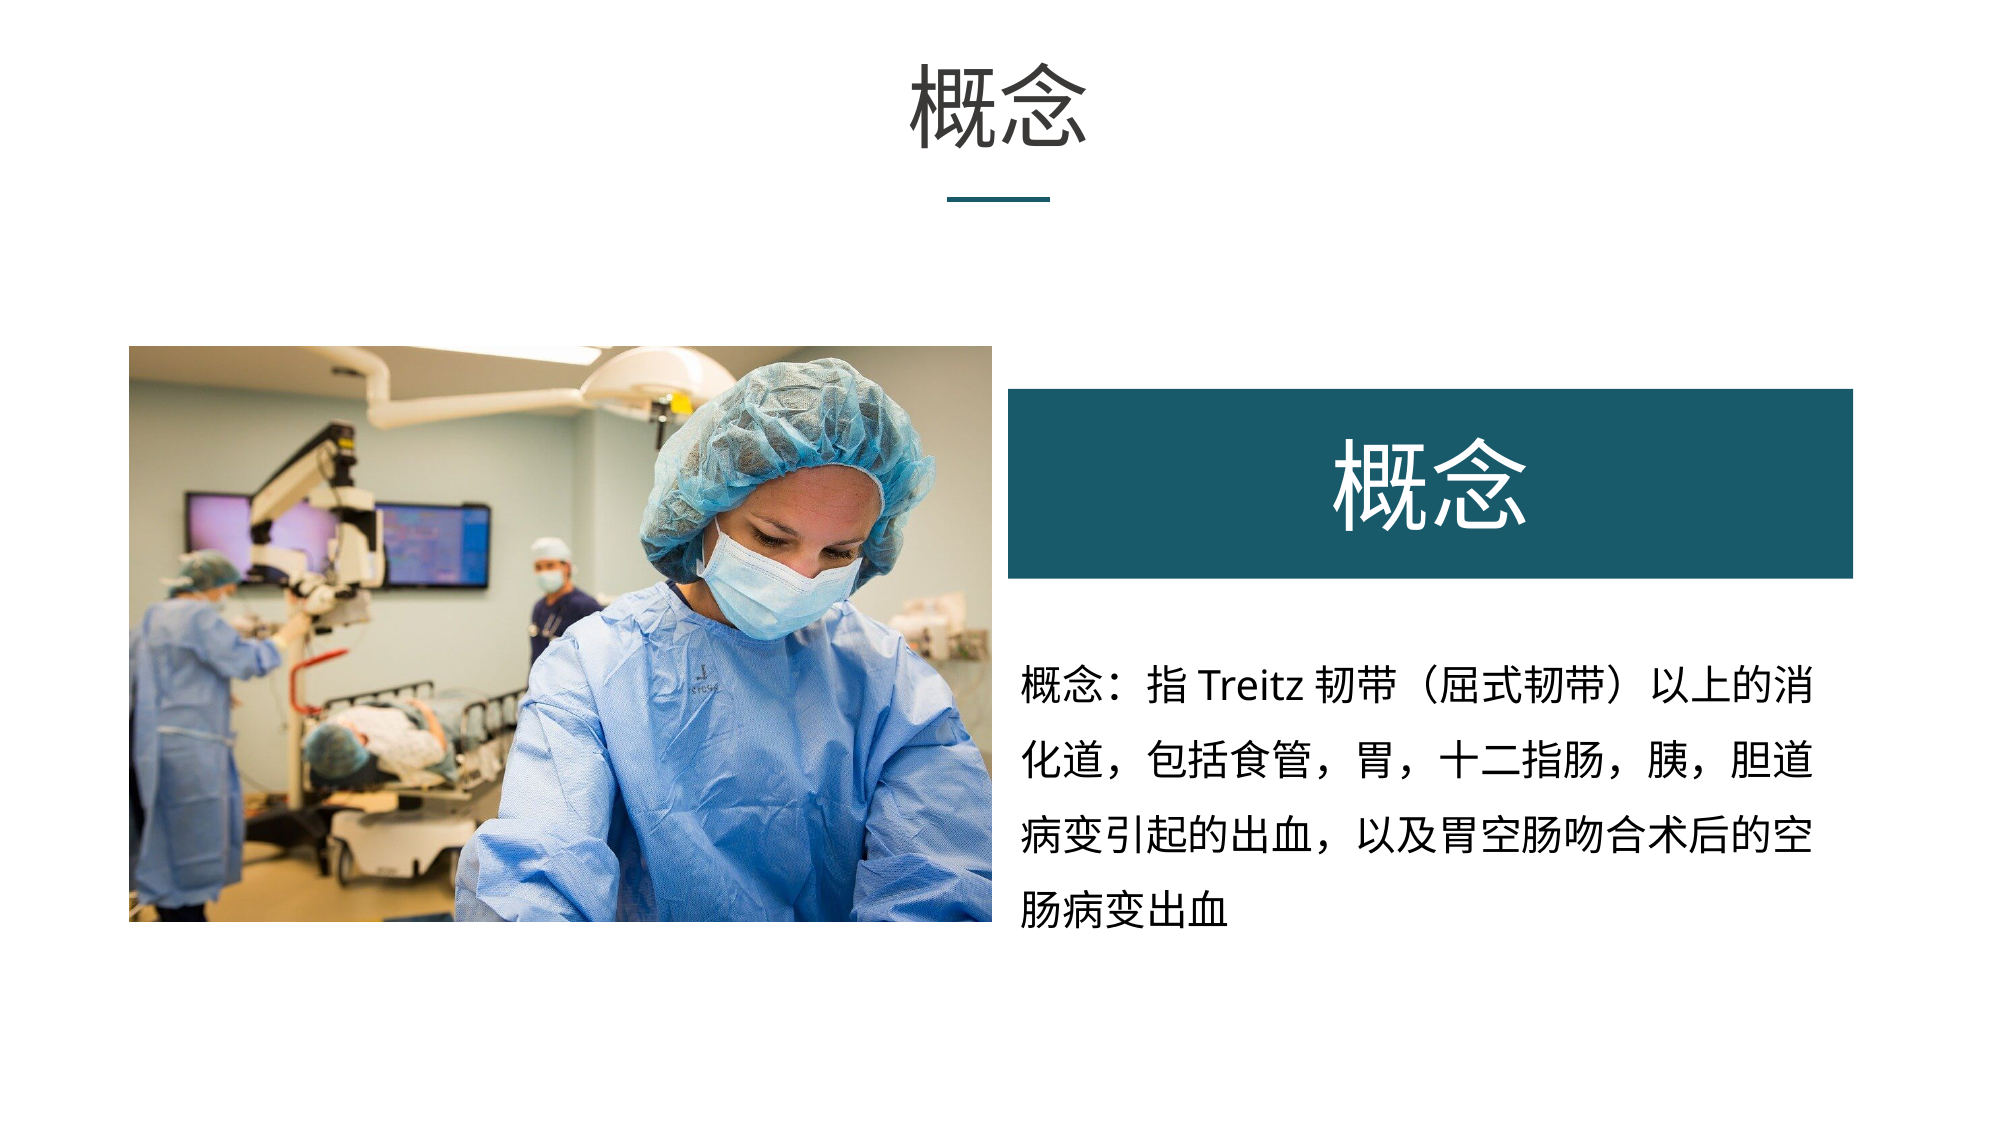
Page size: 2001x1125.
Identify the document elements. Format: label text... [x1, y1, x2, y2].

text_box 概念 [1008, 388, 1854, 579]
picture [129, 346, 992, 922]
text_box 概念：指Treitz韧带（屈式韧带）以上的消化道，包括食管，胃，十二指肠，胰，胆道病变引起的出血，以及胃空肠吻合术后的空肠病变出血 [1006, 626, 1869, 941]
